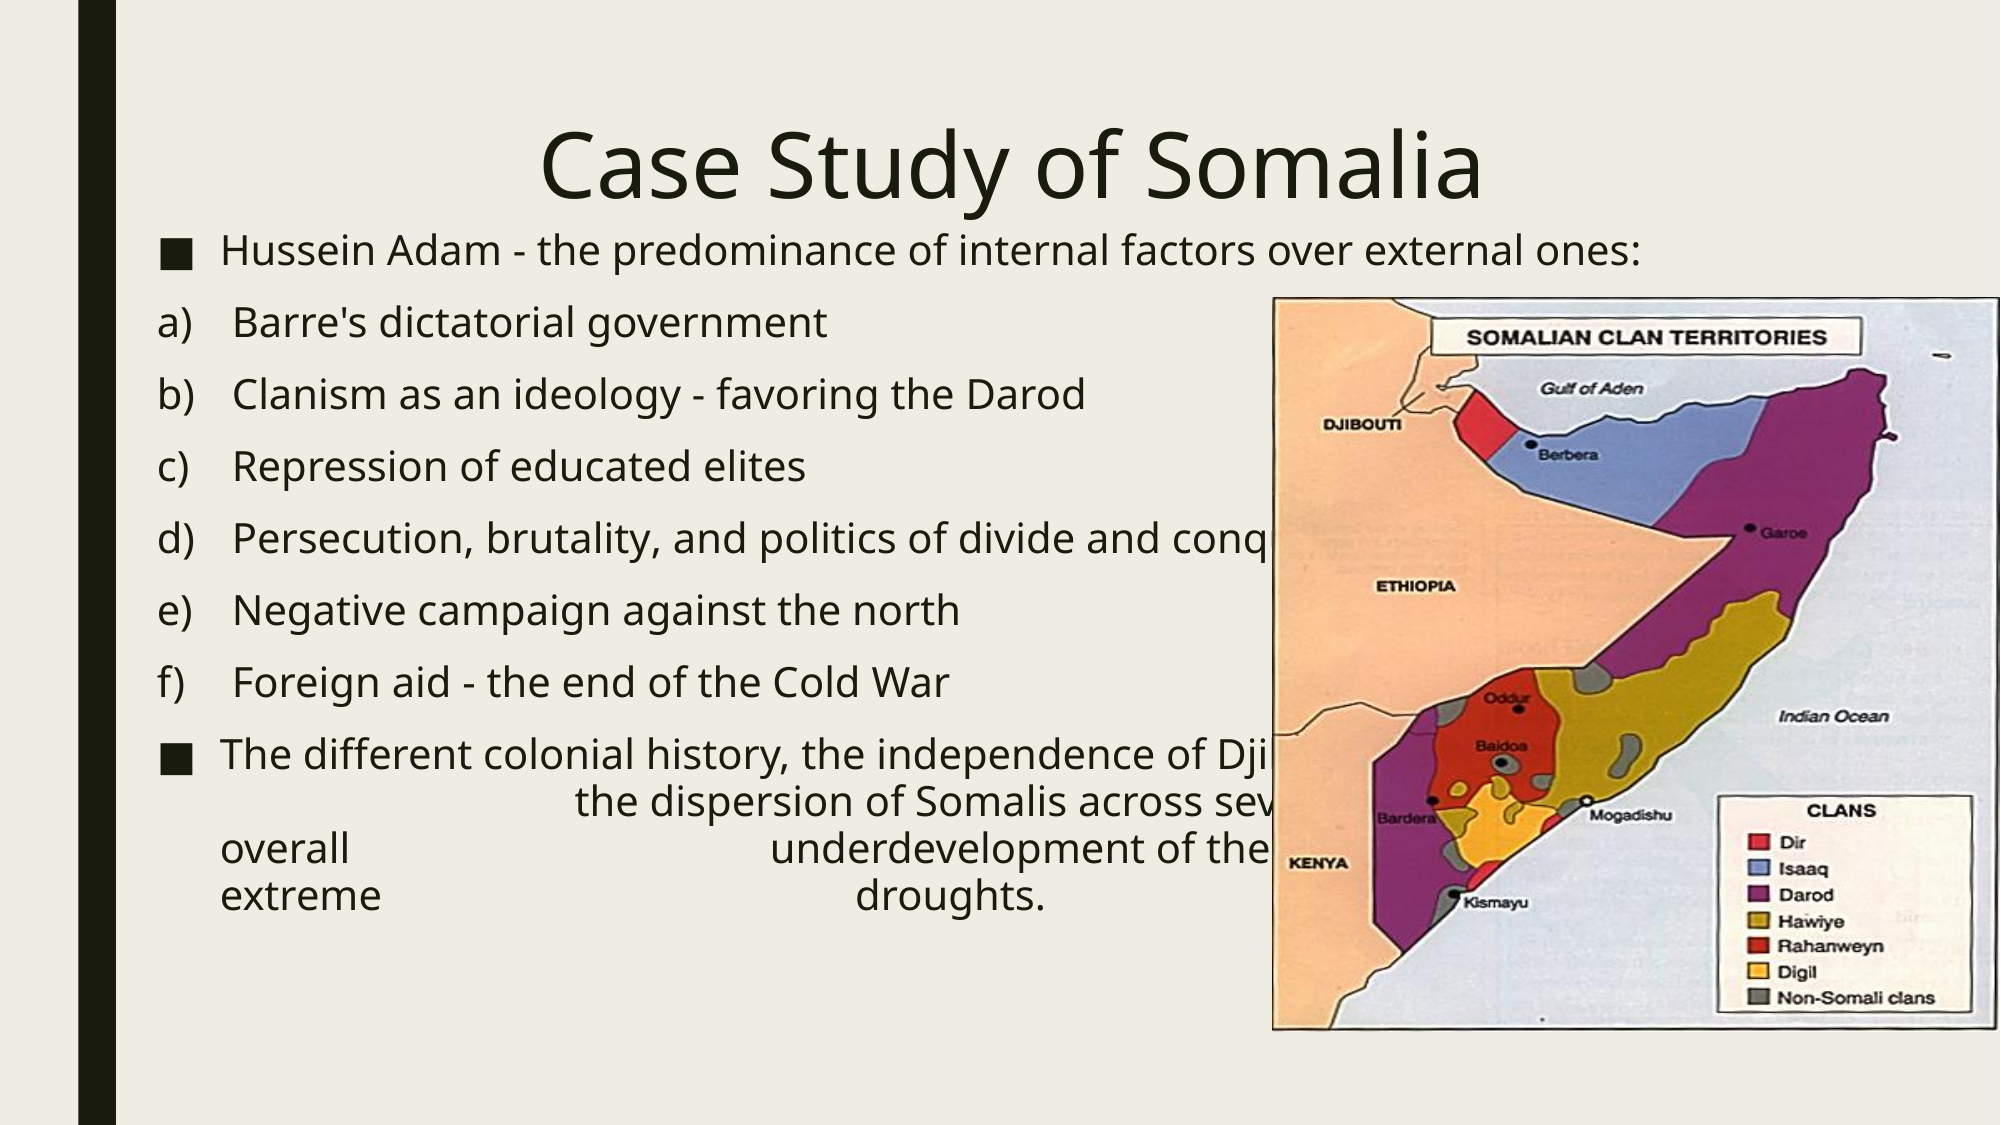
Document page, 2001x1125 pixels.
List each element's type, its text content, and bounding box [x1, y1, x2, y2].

title Case Study of Somalia [225, 112, 1800, 297]
list Hussein Adam - the predominance of internal factors over external ones: Barre's dictatorial government Clanism as an ideology - favoring the Darod Repression of educated elites Persecution, brutality, and politics of divide and conquer Negative campaign against the north Foreign aid - the end of the Cold War The different colonial history, the independence of Djibouti, the dispersion of Somalis across several states, the overall underdevelopment of the country, the climate – extreme droughts. [141, 220, 1717, 1050]
picture [1272, 297, 2000, 1032]
